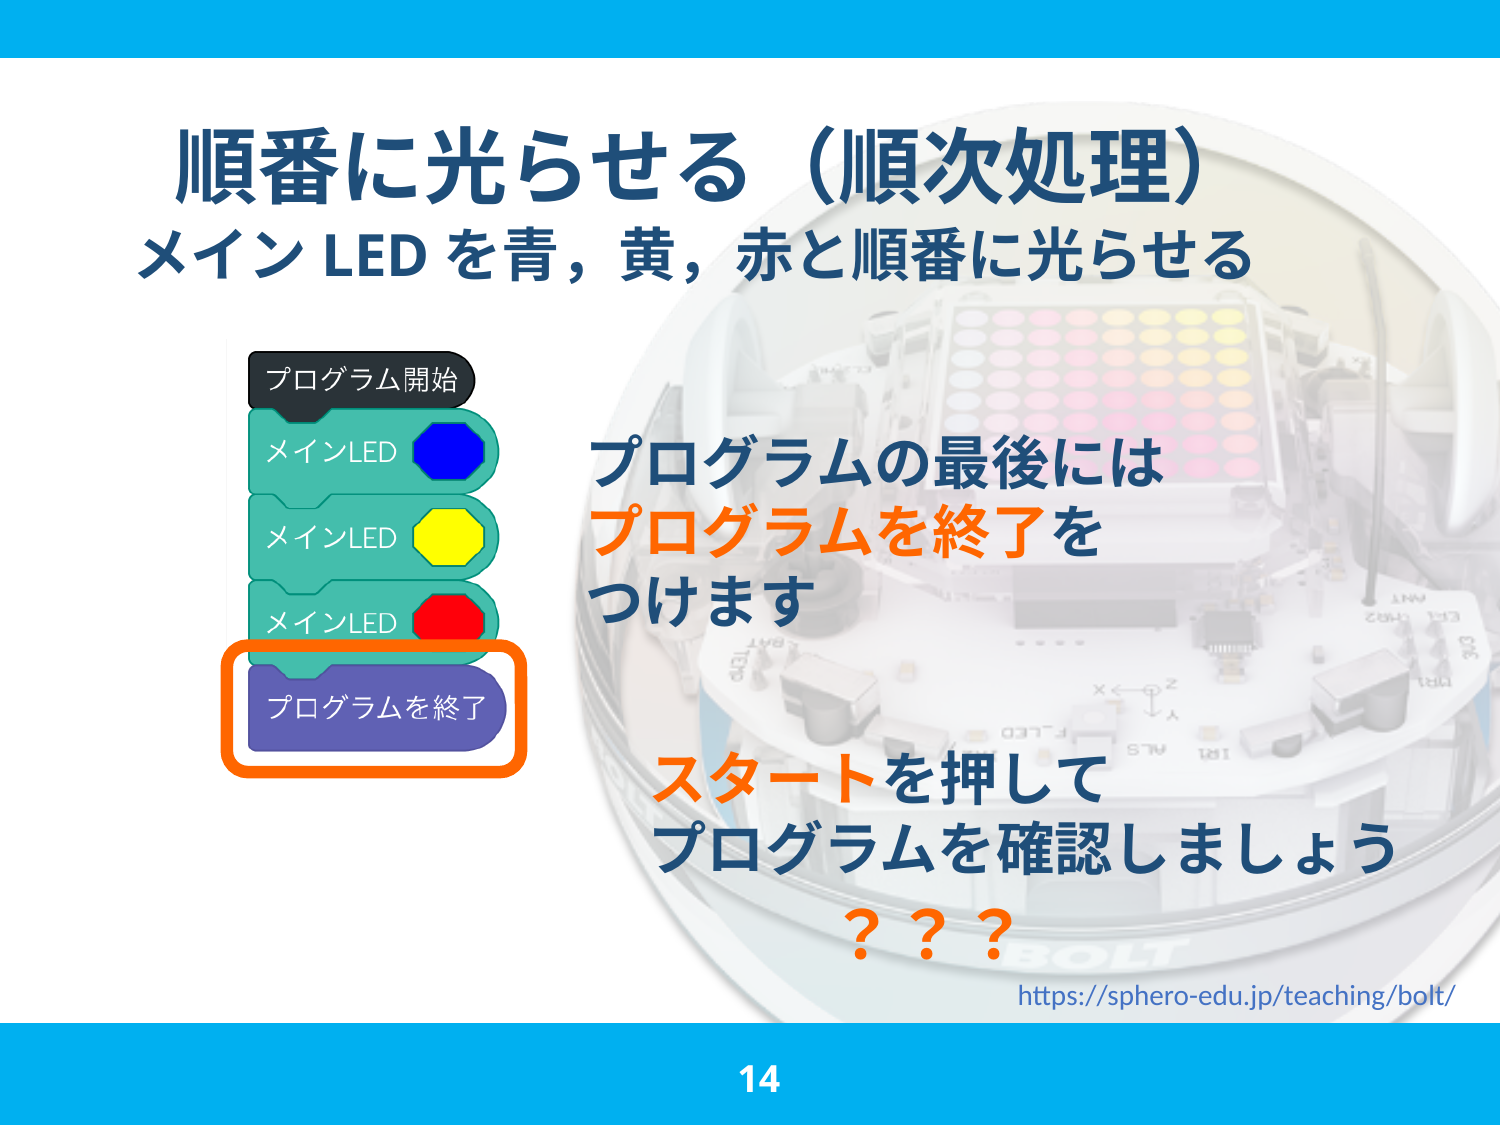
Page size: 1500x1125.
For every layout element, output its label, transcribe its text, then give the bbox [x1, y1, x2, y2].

slide_number 14 [668, 1050, 796, 1111]
text_box ？？？ [813, 885, 1200, 981]
text_box [232, 767, 516, 774]
text_box プログラムの最後には プログラムを終了を つけます [570, 418, 1302, 643]
text_box スタートを押して プログラムを確認しましょう [633, 734, 1477, 960]
picture [226, 339, 522, 767]
text_box メインLEDを青，黄，赤と順番に光らせる [42, 211, 1500, 296]
title 順番に光らせる（順次処理） [159, 57, 1500, 207]
